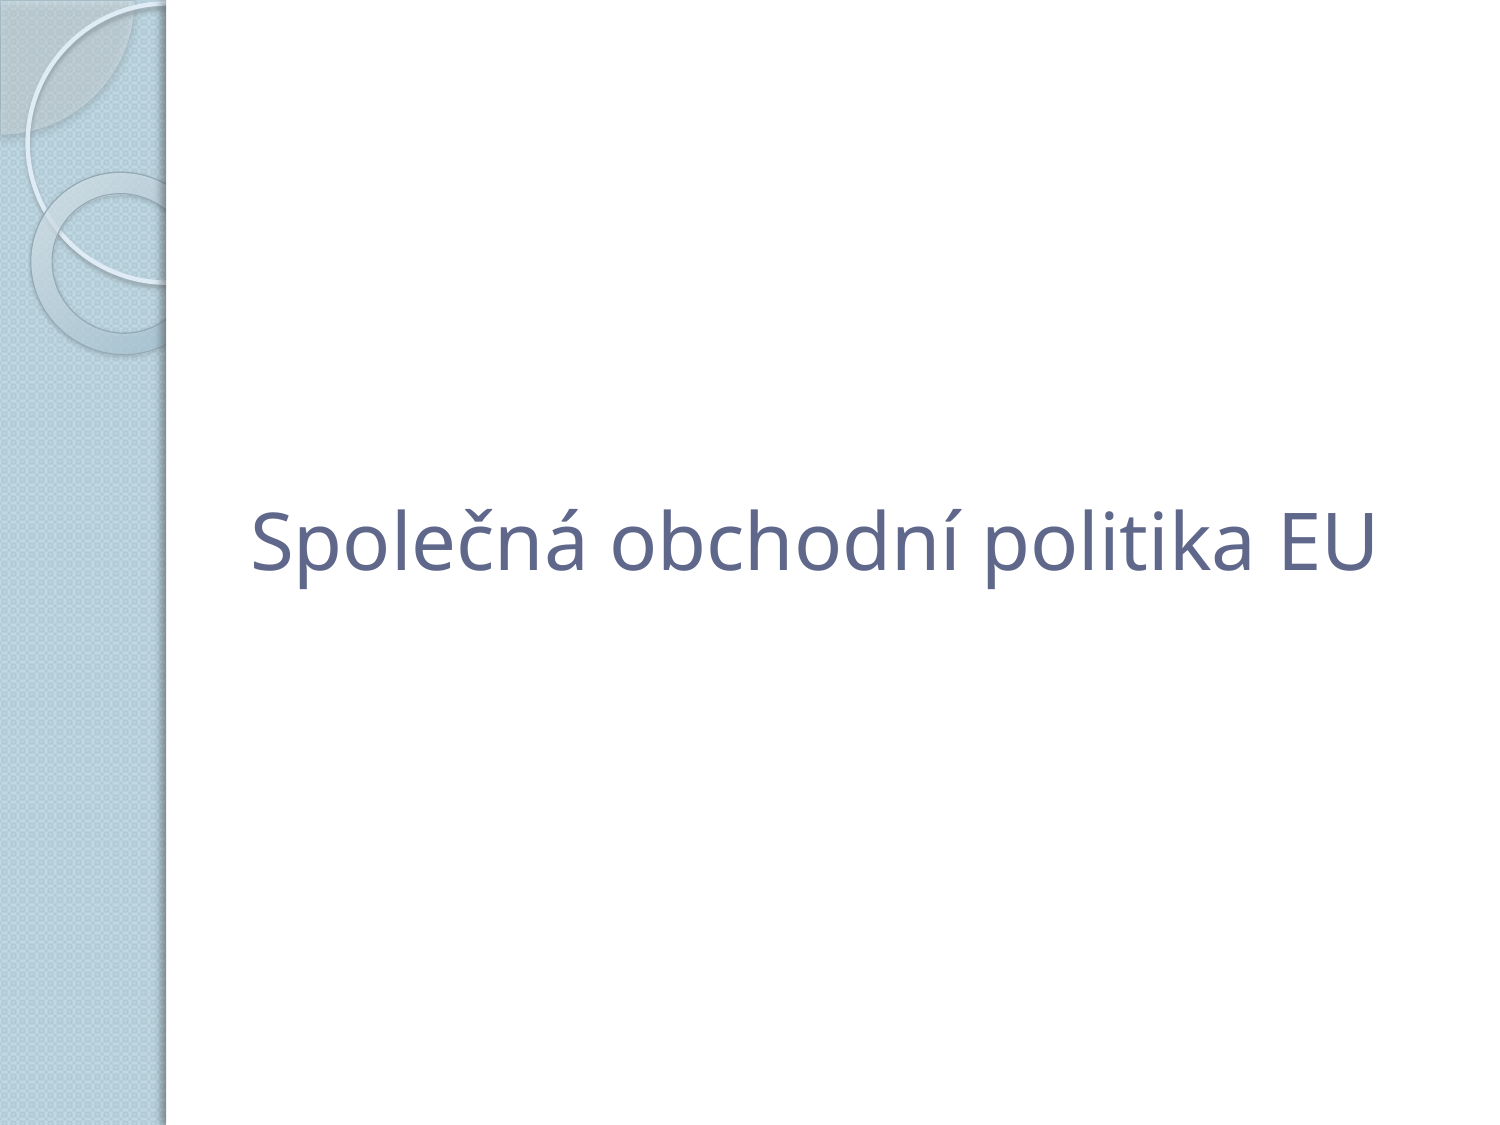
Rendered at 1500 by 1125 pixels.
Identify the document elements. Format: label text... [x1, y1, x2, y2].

title Společná obchodní politika EU [235, 444, 1466, 632]
